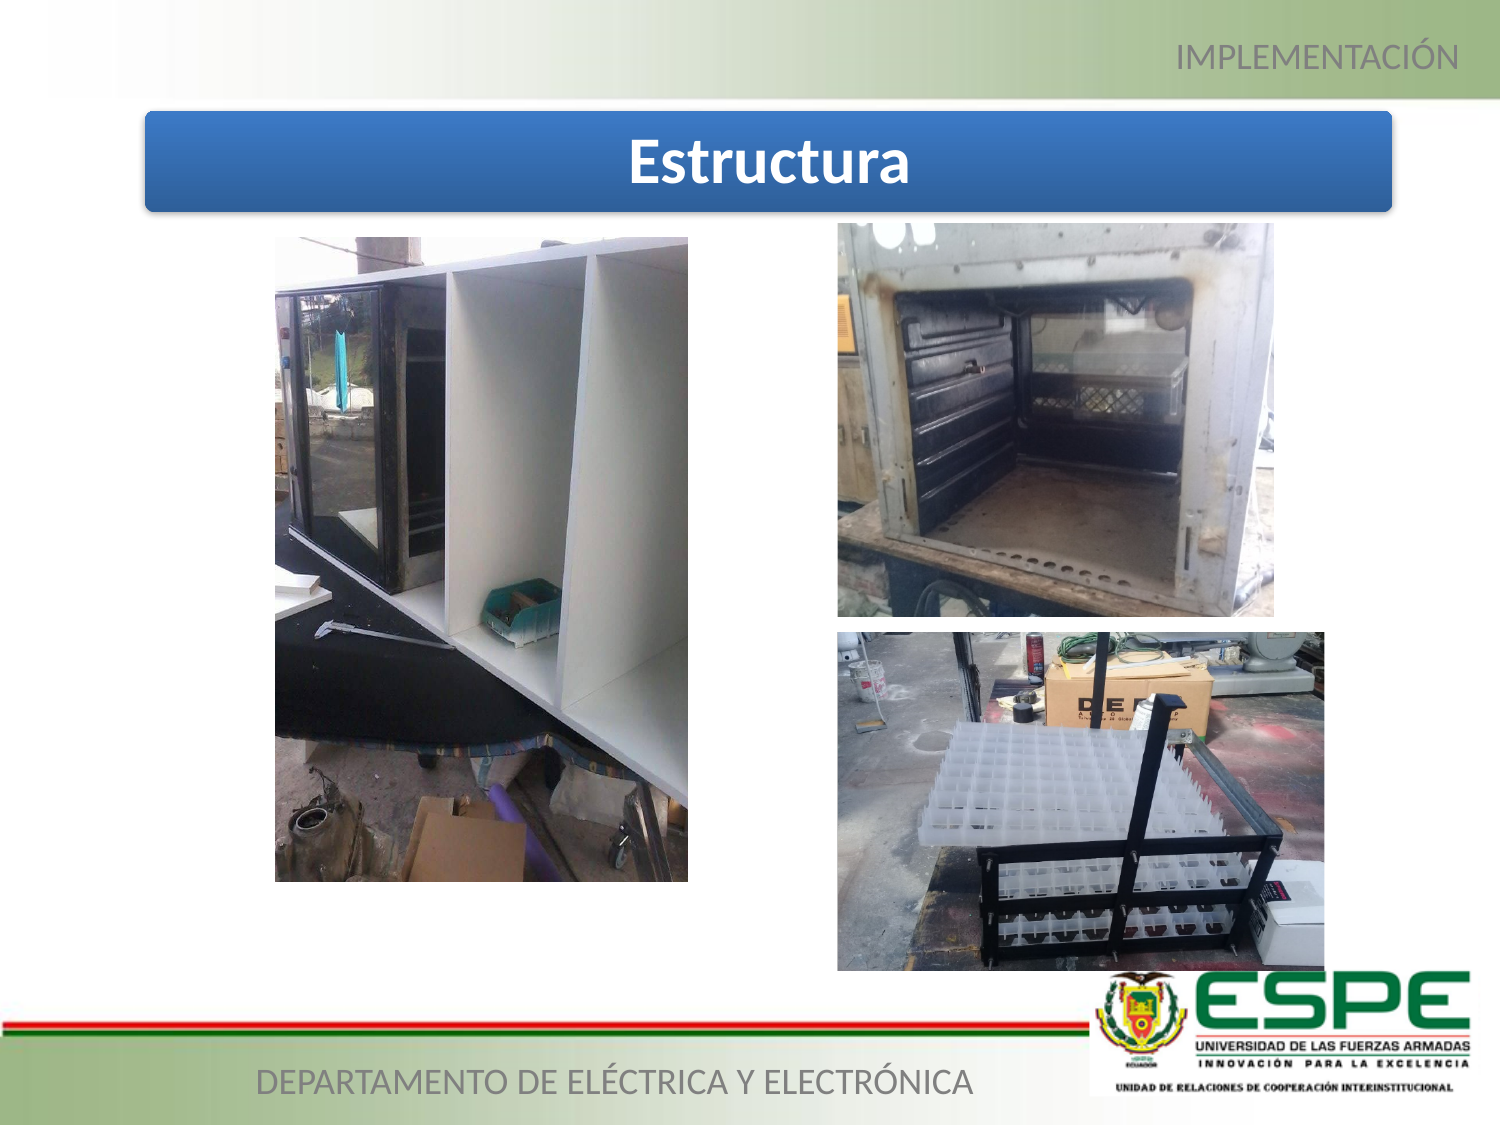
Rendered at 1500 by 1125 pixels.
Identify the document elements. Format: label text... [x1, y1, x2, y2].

text_box IMPLEMENTACIÓN [724, 24, 1475, 85]
text_box DEPARTAMENTO DE ELÉCTRICA Y ELECTRÓNICA [127, 1049, 1103, 1110]
picture [0, 1, 1500, 1125]
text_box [99, 110, 1438, 213]
